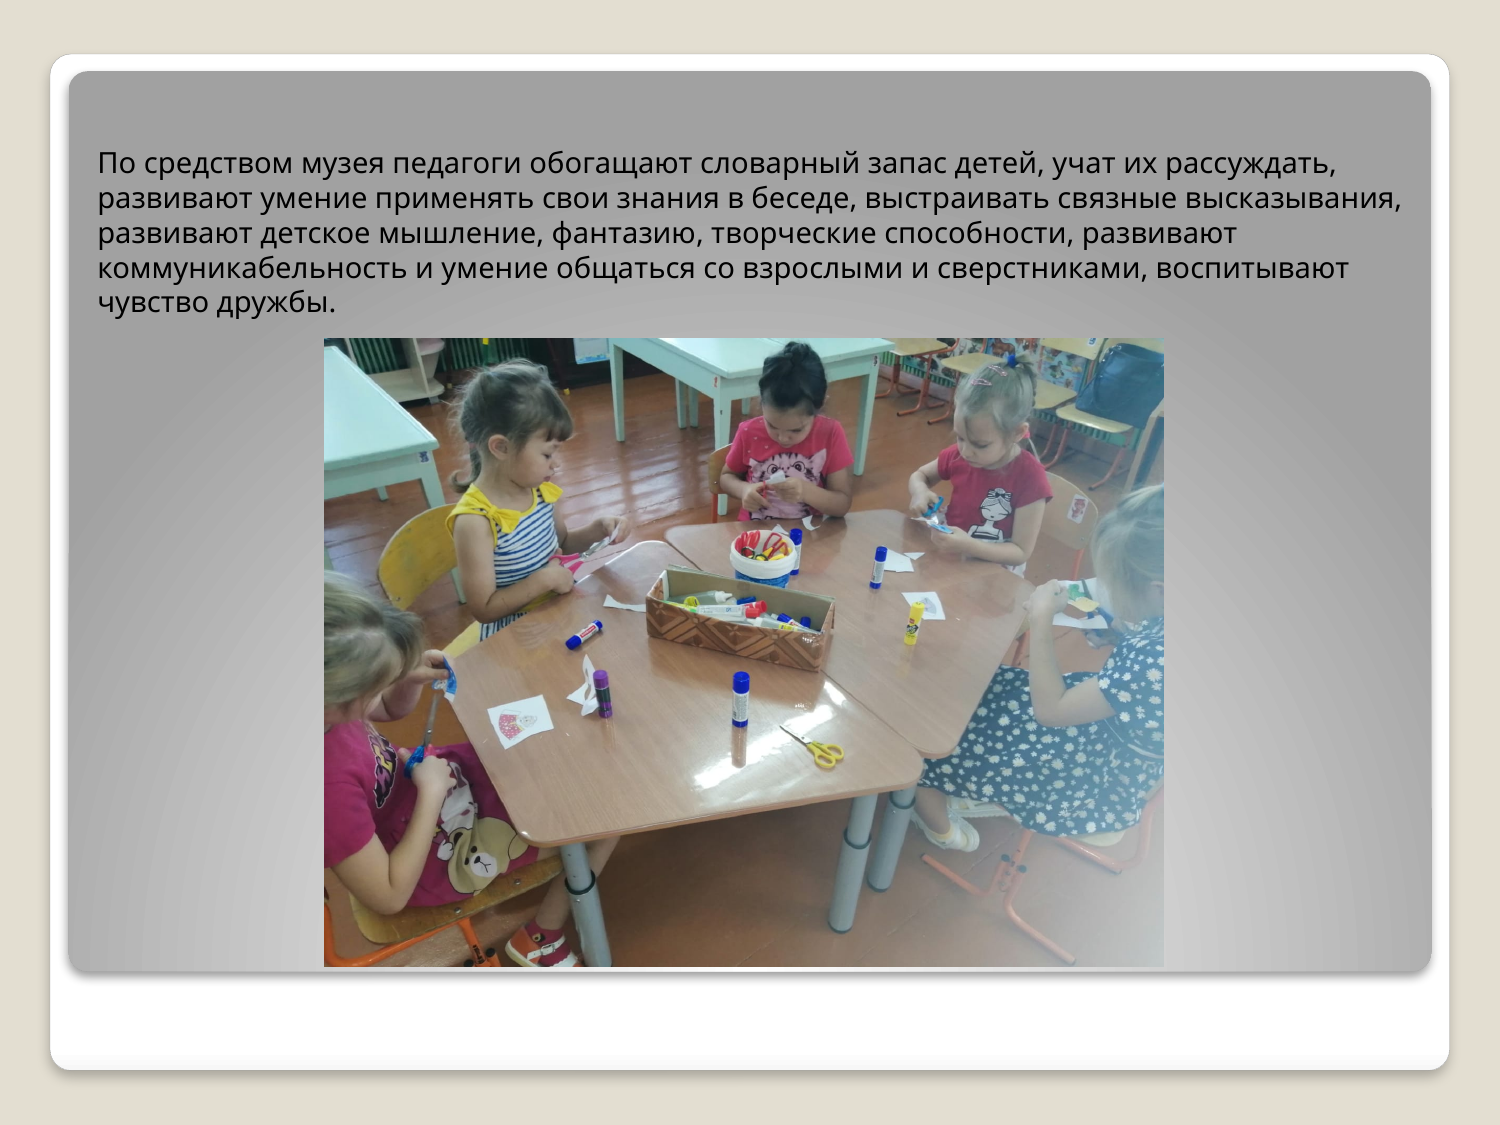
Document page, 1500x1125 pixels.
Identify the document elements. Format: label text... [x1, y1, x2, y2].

picture [324, 337, 1164, 968]
title По средством музея педагоги обогащают словарный запас детей, учат их рассуждать, развивают умение применять свои знания в беседе, выстраивать связные высказывания, развивают детское мышление, фантазию, творческие способности, развивают коммуникабельность и умение общаться со взрослыми и сверстниками, воспитывают чувство дружбы. [82, 267, 1425, 327]
